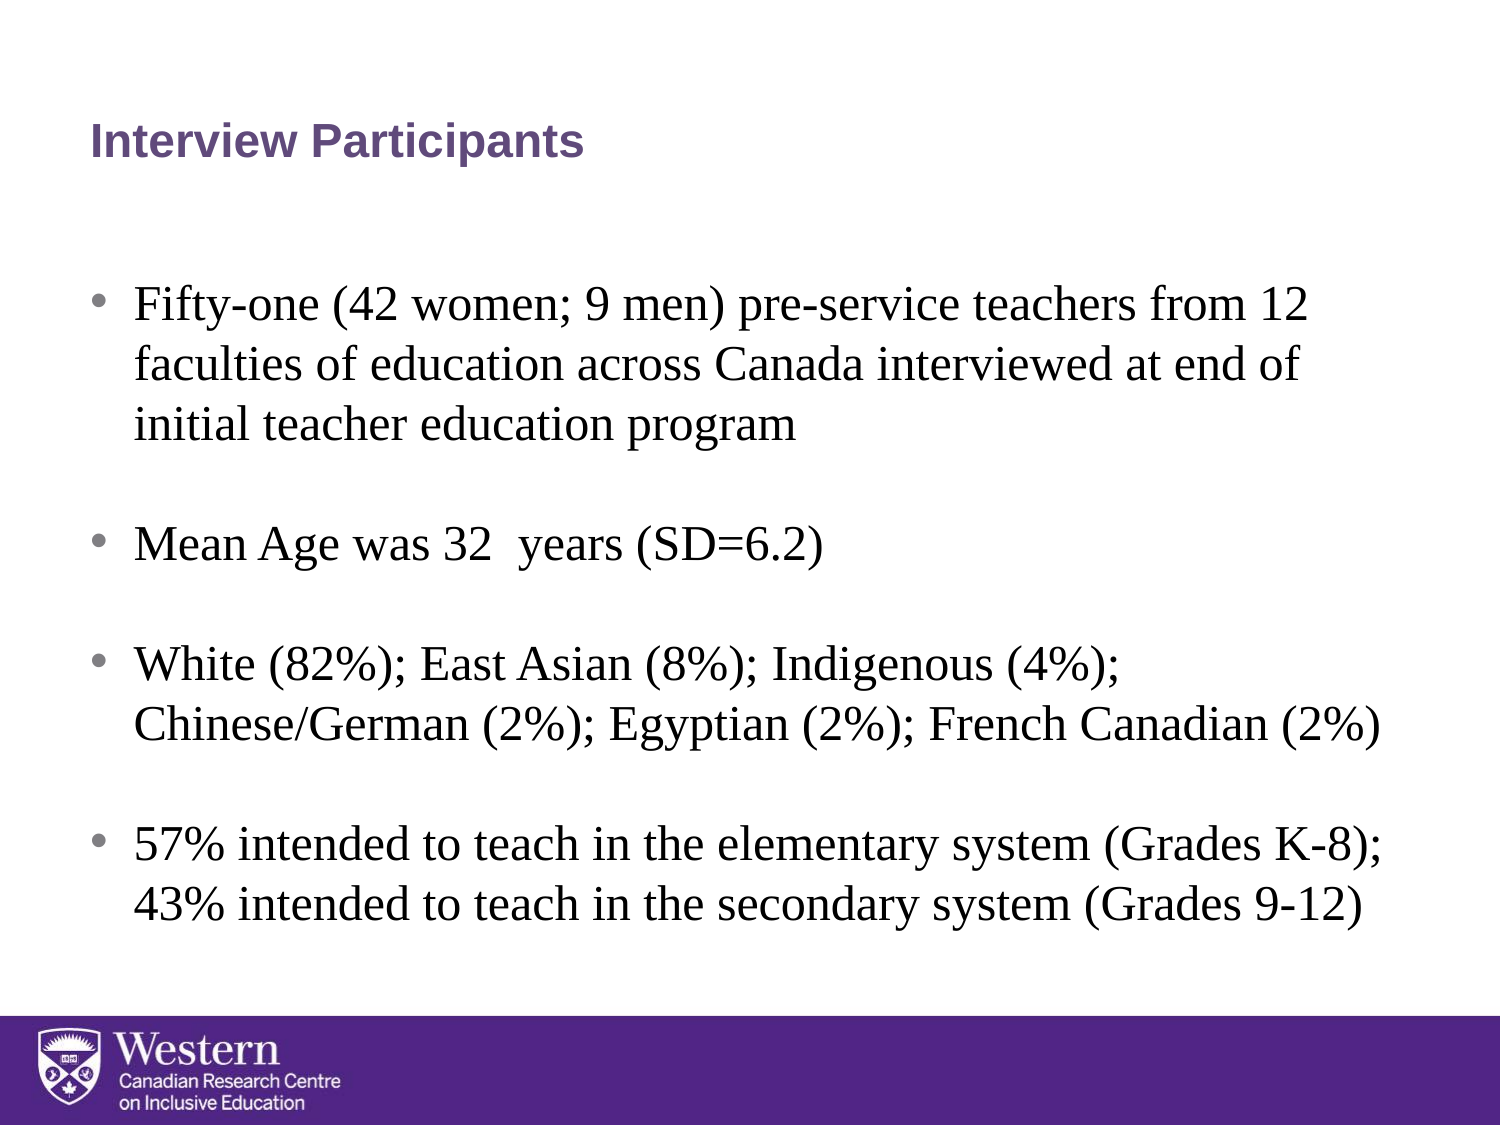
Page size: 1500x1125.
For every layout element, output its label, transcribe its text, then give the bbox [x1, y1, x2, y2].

list Fifty-one (42 women; 9 men) pre-service teachers from 12 faculties of education across Canada interviewed at end of initial teacher education program Mean Age was 32 years (SD=6.2) White (82%); East Asian (8%); Indigenous (4%); Chinese/German (2%); Egyptian (2%); French Canadian (2%) 57% intended to teach in the elementary system (Grades K-8); 43% intended to teach in the secondary system (Grades 9-12) [75, 262, 1425, 1005]
picture [0, 0, 1500, 1125]
title Interview Participants [75, 45, 1425, 233]
